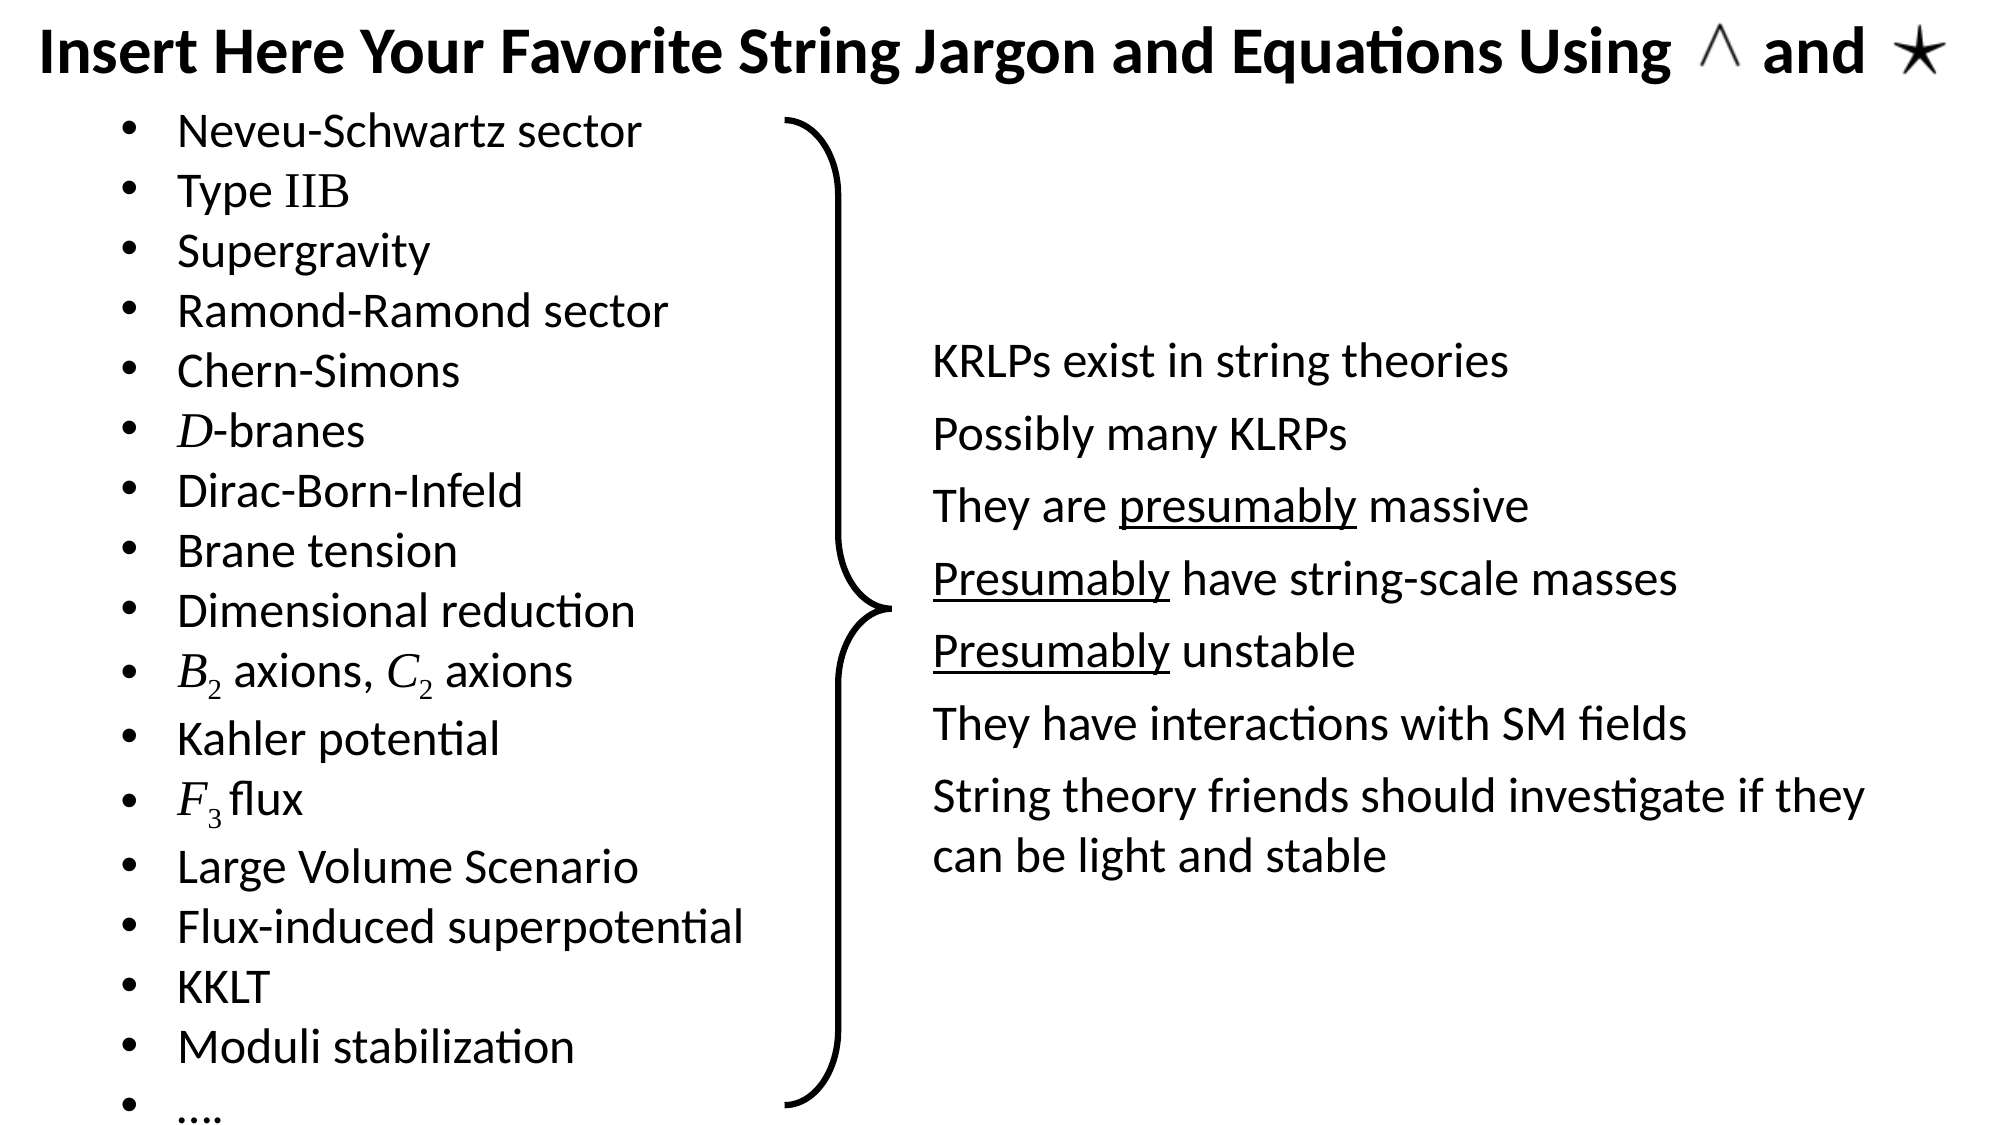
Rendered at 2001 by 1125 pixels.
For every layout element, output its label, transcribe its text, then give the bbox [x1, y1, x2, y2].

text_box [102, 90, 1898, 1125]
text_box Insert Here Your Favorite String Jargon and Equations Using and . [0, 0, 2000, 95]
picture [1686, 10, 1751, 80]
picture [1880, 10, 1958, 86]
